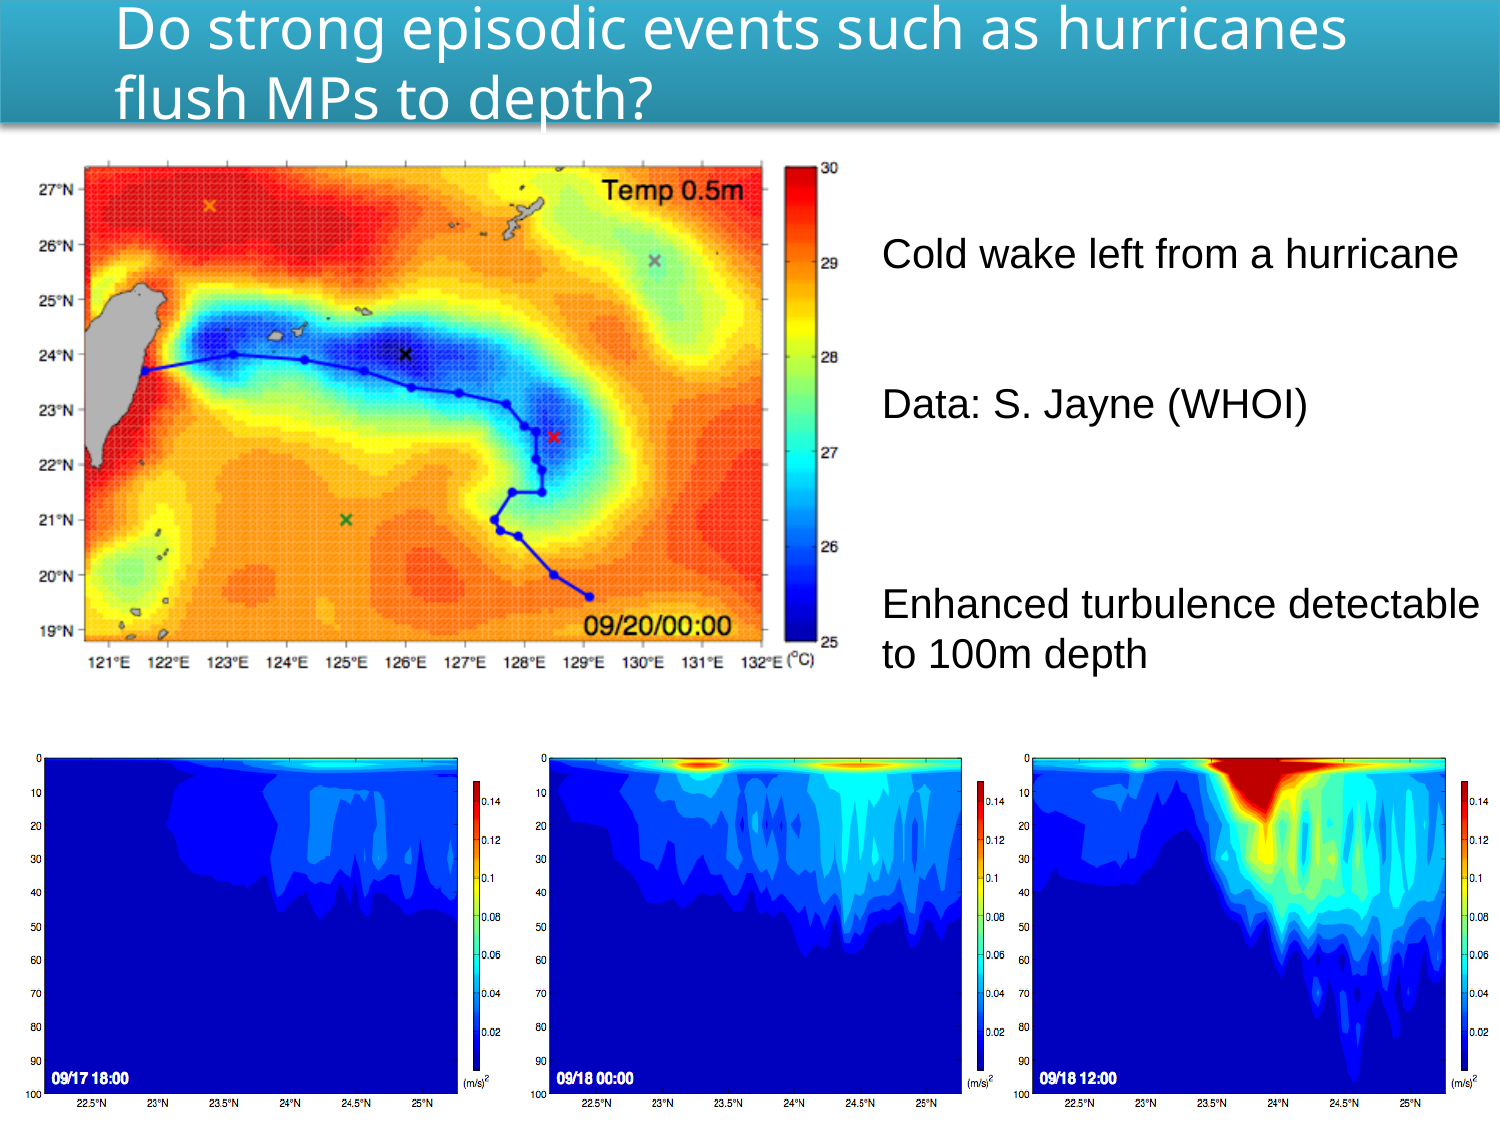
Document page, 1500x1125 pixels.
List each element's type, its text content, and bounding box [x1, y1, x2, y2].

text_box Do strong episodic events such as hurricanes flush MPs to depth? [99, 0, 1438, 123]
picture [1013, 745, 1491, 1111]
picture [39, 150, 845, 674]
picture [530, 745, 1008, 1111]
text_box Cold wake left from a hurricane Data: S. Jayne (WHOI) Enhanced turbulence detectable to 100m depth [867, 219, 1475, 285]
picture [25, 745, 503, 1111]
